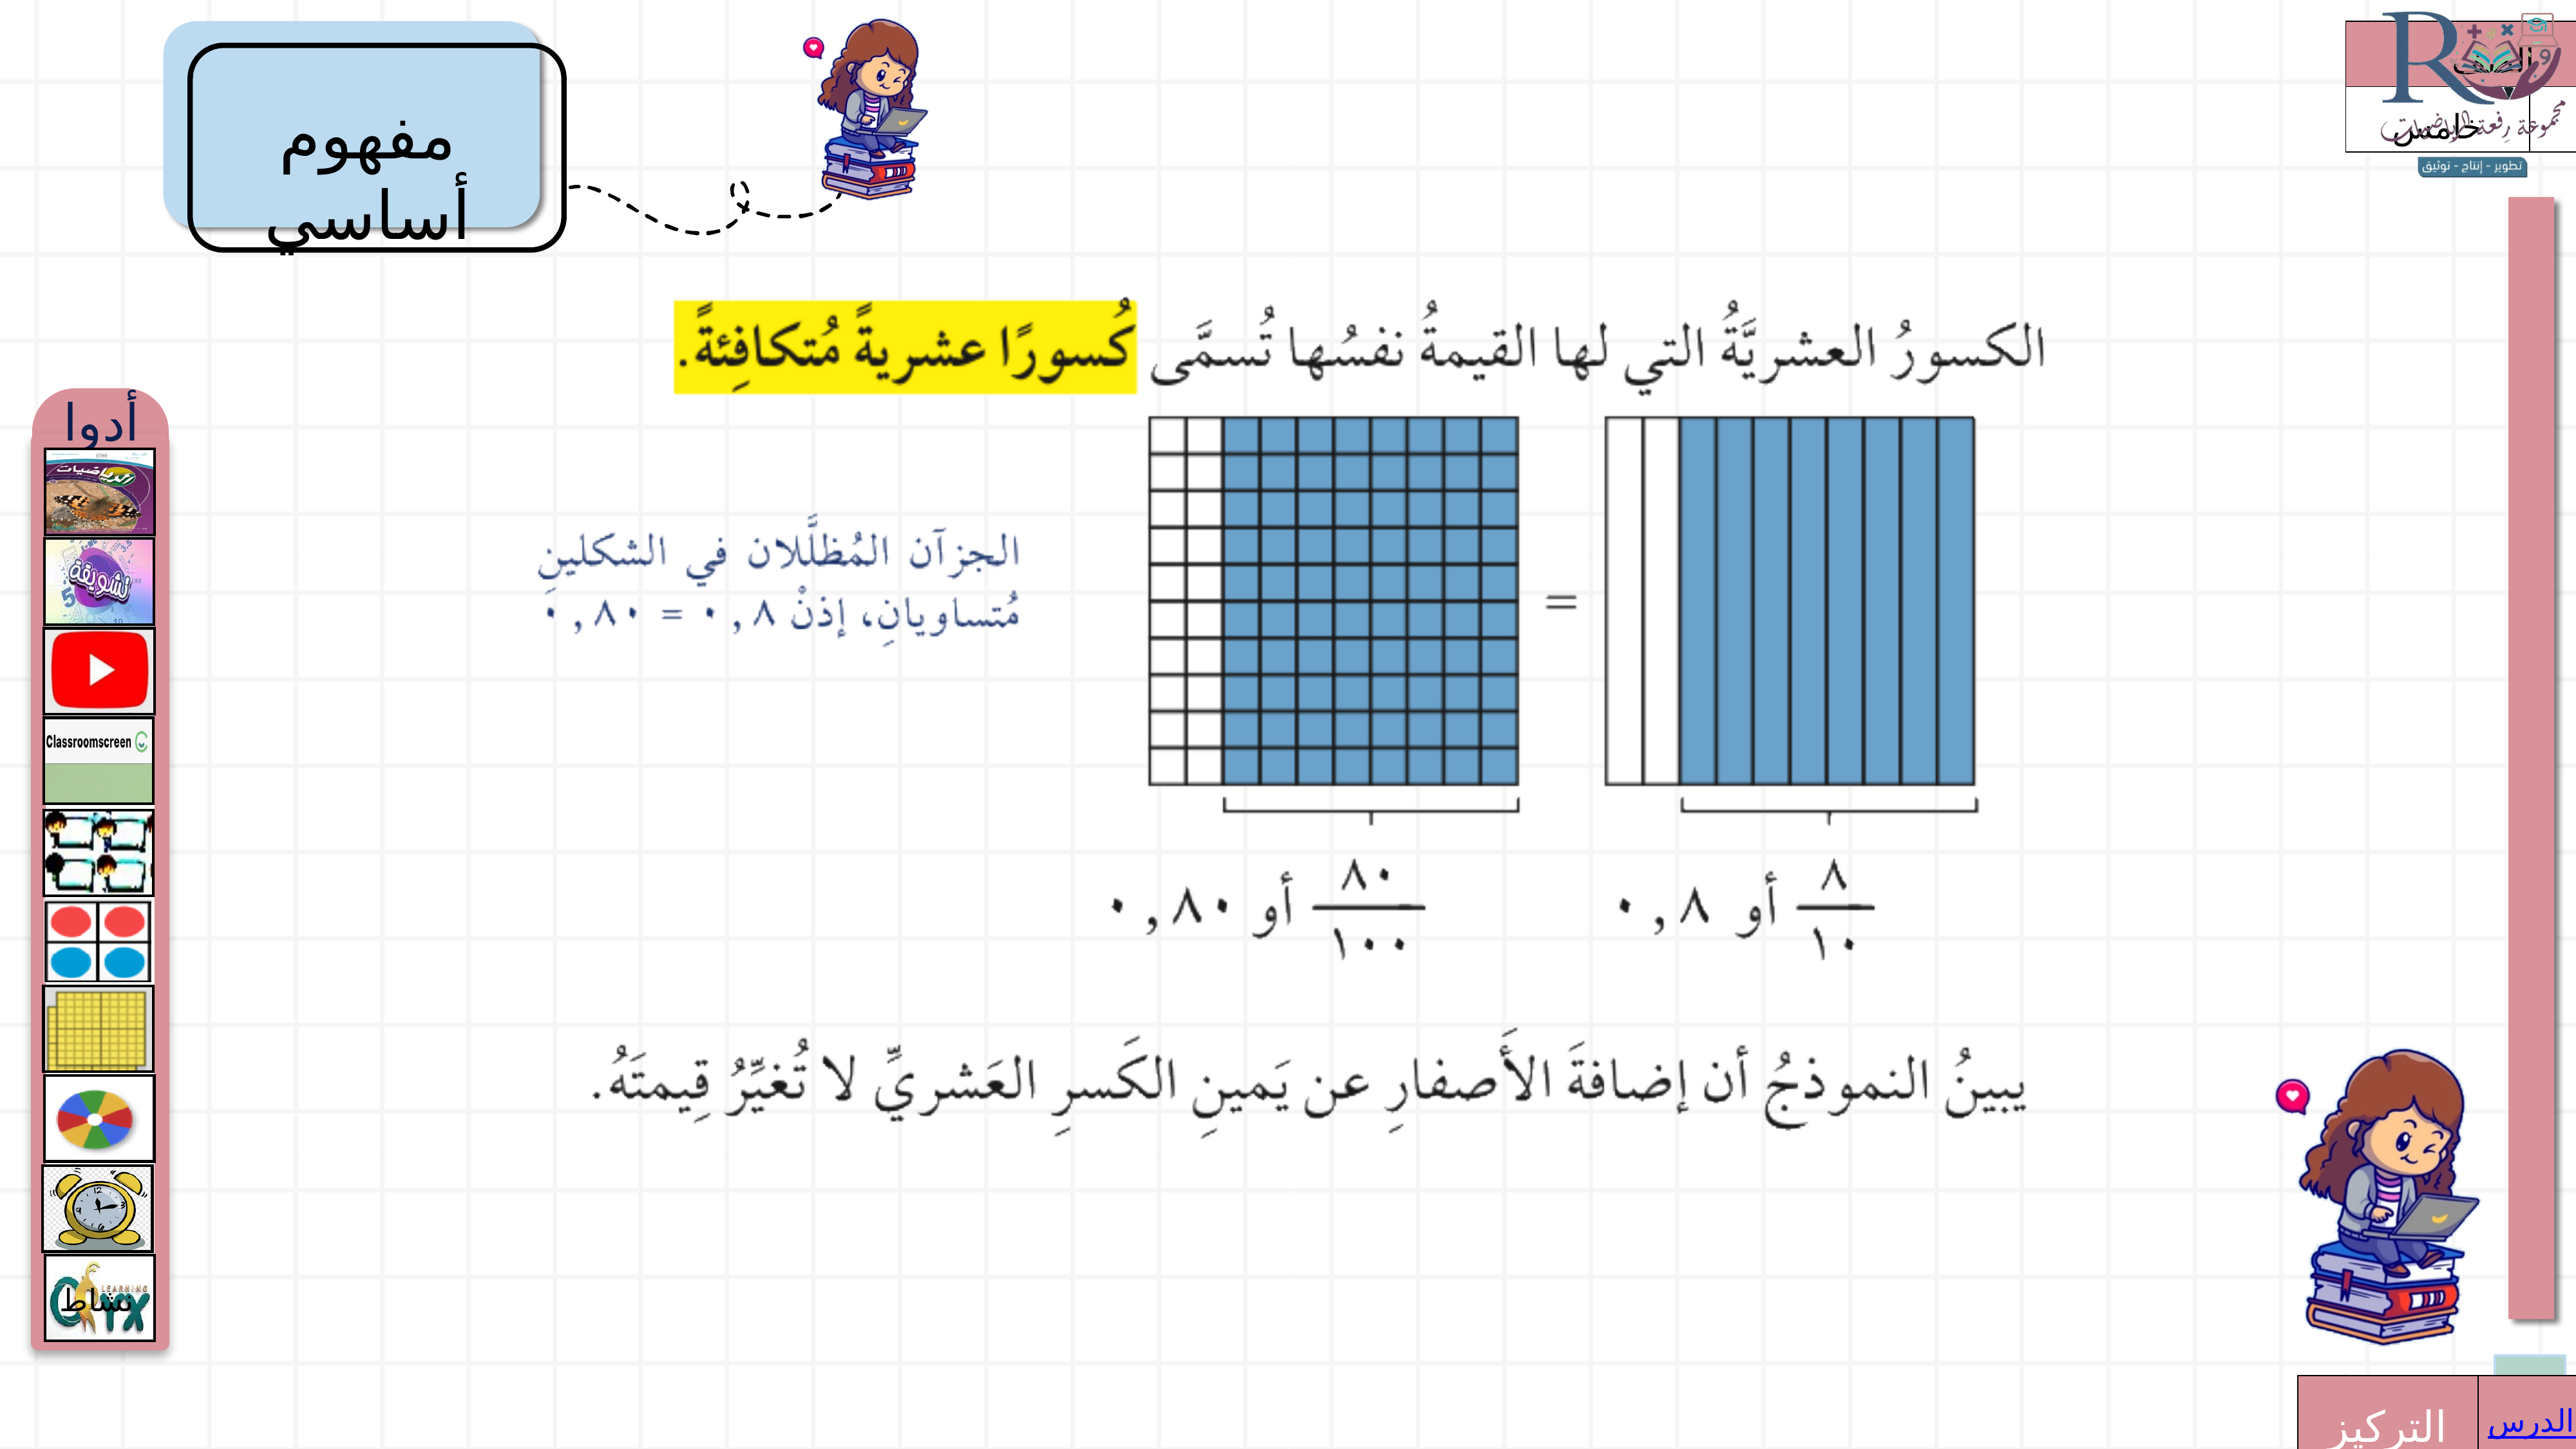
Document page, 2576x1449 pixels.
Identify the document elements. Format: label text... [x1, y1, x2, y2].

picture [2372, 0, 2576, 185]
table_header التركيز [2298, 1376, 2477, 1449]
picture [2207, 1031, 2576, 1375]
table_header فكرة الدرس [2479, 1376, 2576, 1449]
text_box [0, 376, 194, 1343]
picture [530, 261, 2078, 1150]
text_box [163, 8, 959, 251]
